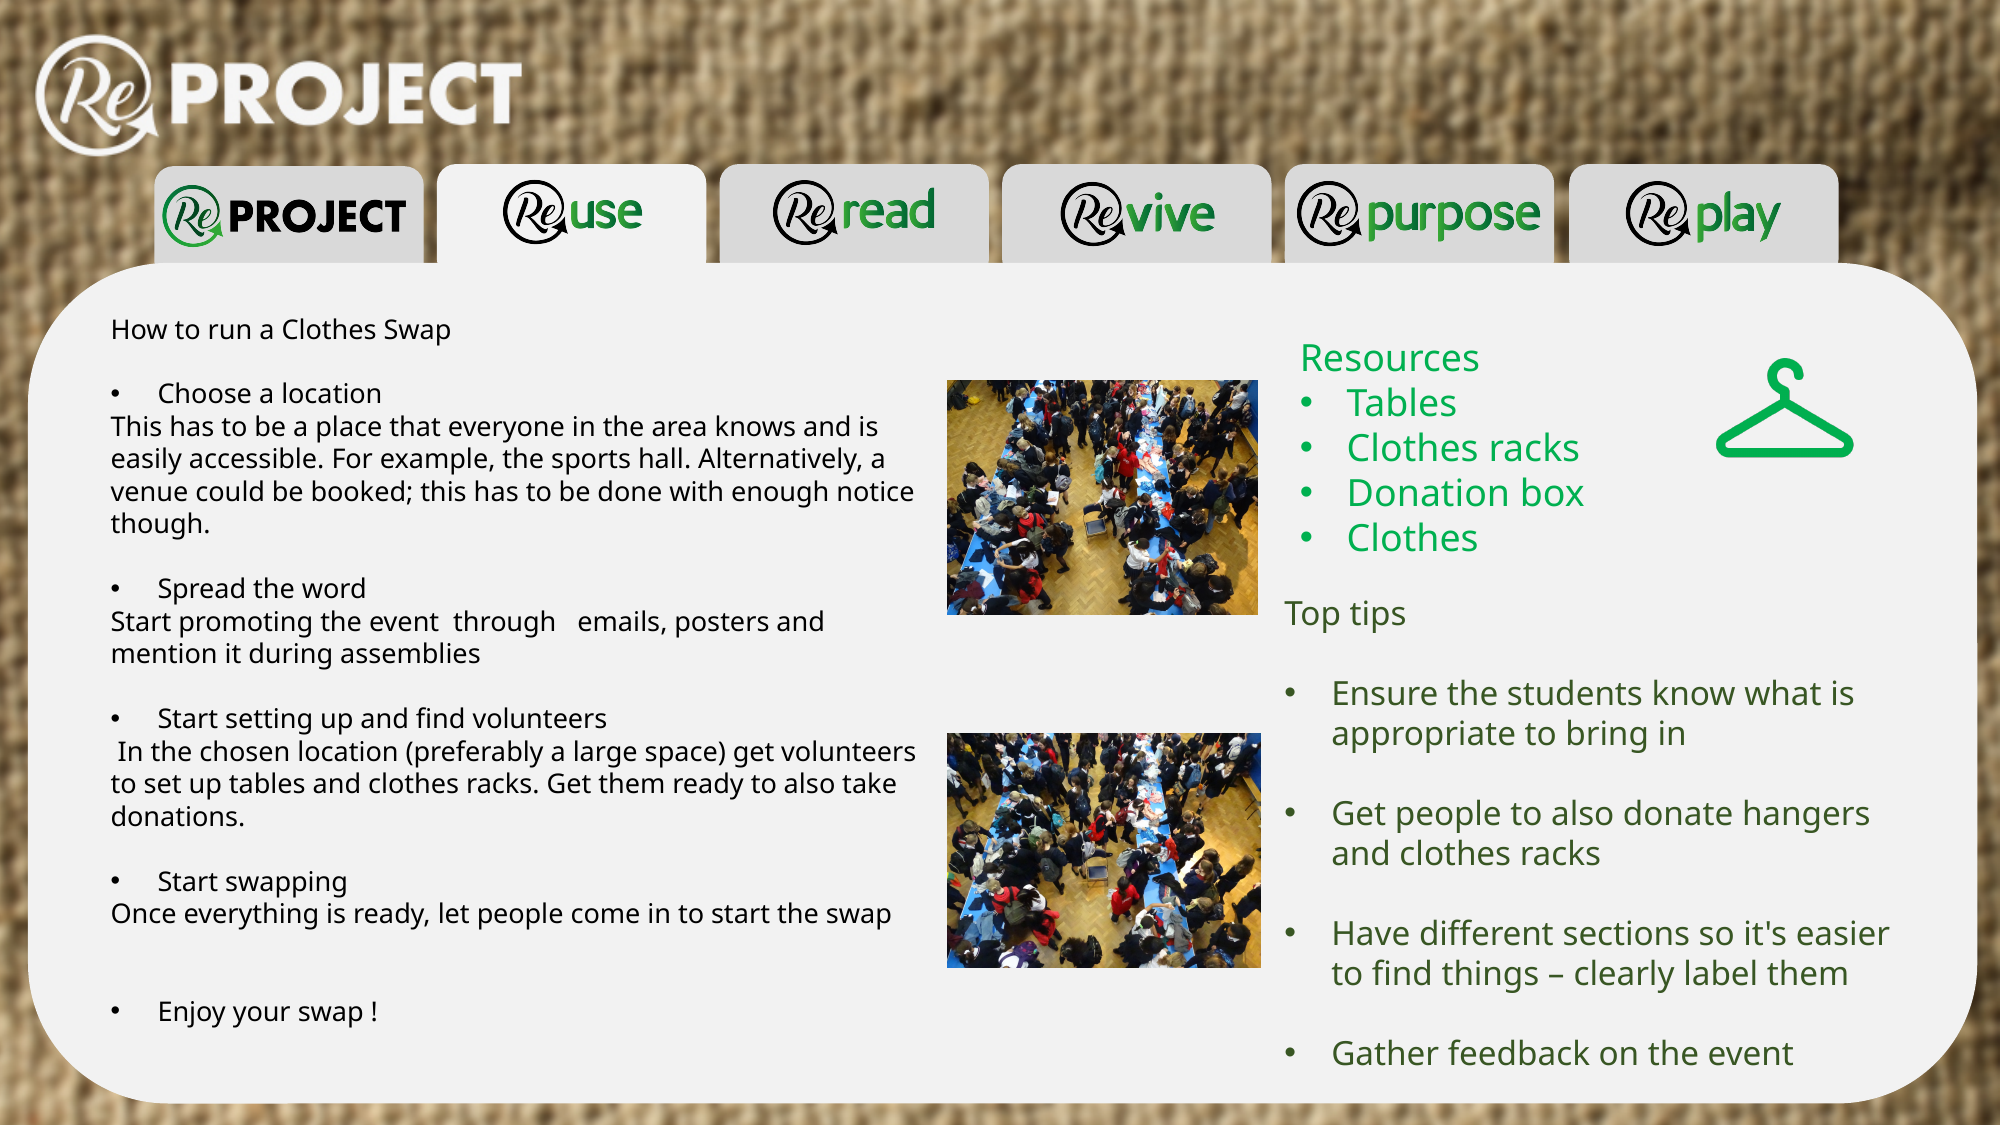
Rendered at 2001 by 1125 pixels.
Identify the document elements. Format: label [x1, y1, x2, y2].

text_box [27, 166, 1978, 1104]
picture [0, 0, 2000, 1125]
